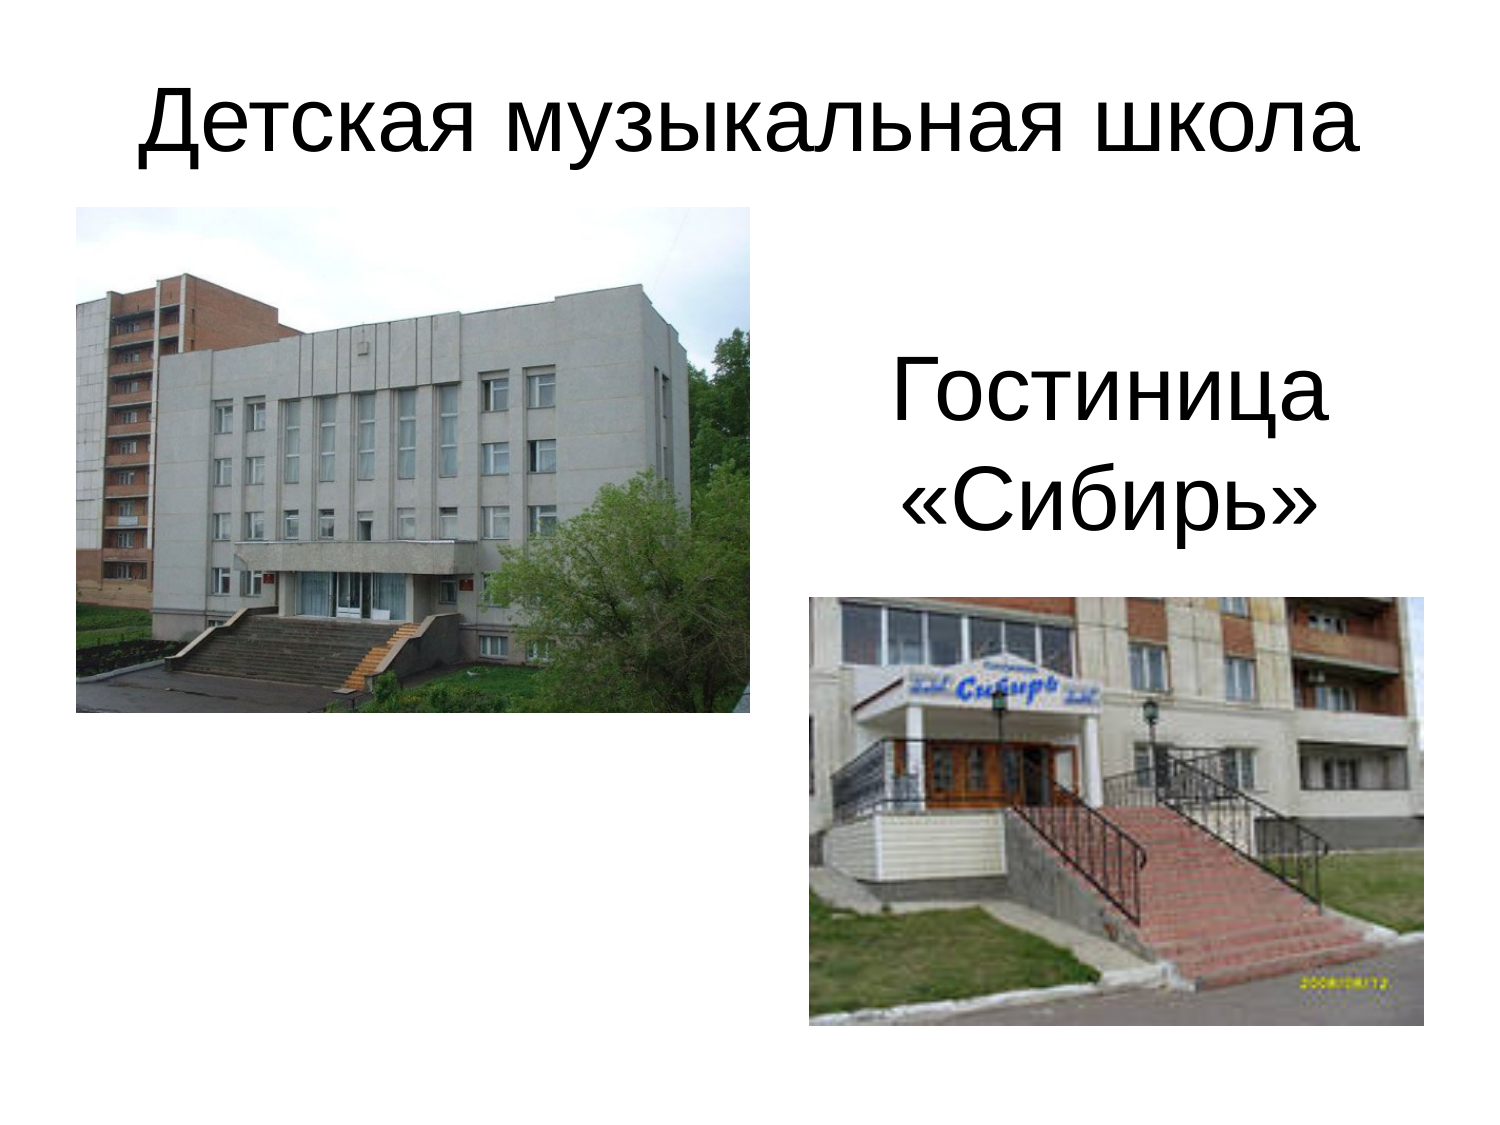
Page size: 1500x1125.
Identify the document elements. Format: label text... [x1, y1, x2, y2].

picture [76, 207, 751, 714]
text_box Гостиница «Сибирь» [809, 337, 1412, 539]
title Детская музыкальная школа [75, 45, 1425, 185]
picture [808, 597, 1424, 1026]
